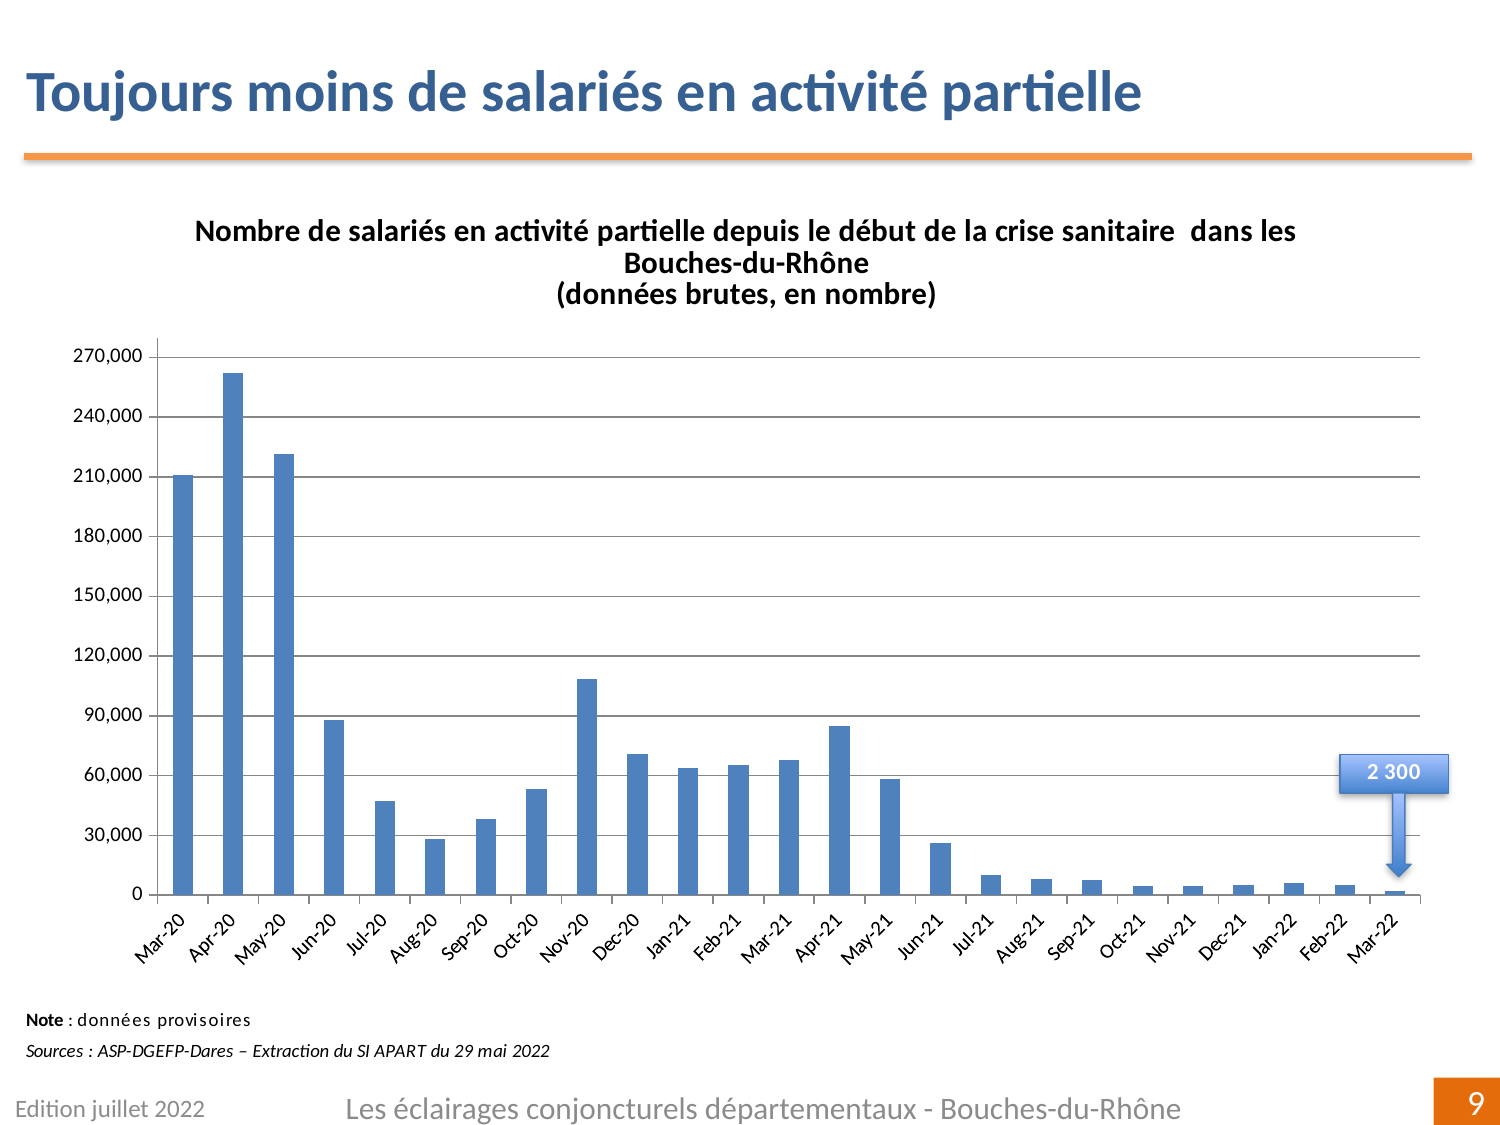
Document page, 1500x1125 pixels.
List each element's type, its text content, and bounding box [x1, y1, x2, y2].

slide_number Edition juillet 2022 [0, 1077, 350, 1125]
footer Les éclairages conjoncturels départementaux - Bouches-du-Rhône [350, 1077, 1249, 1125]
picture [21, 1005, 564, 1071]
text_box Toujours moins de salariés en activité partielle [11, 45, 1456, 130]
slide_number 9 [1433, 1077, 1500, 1125]
chart [44, 184, 1456, 986]
